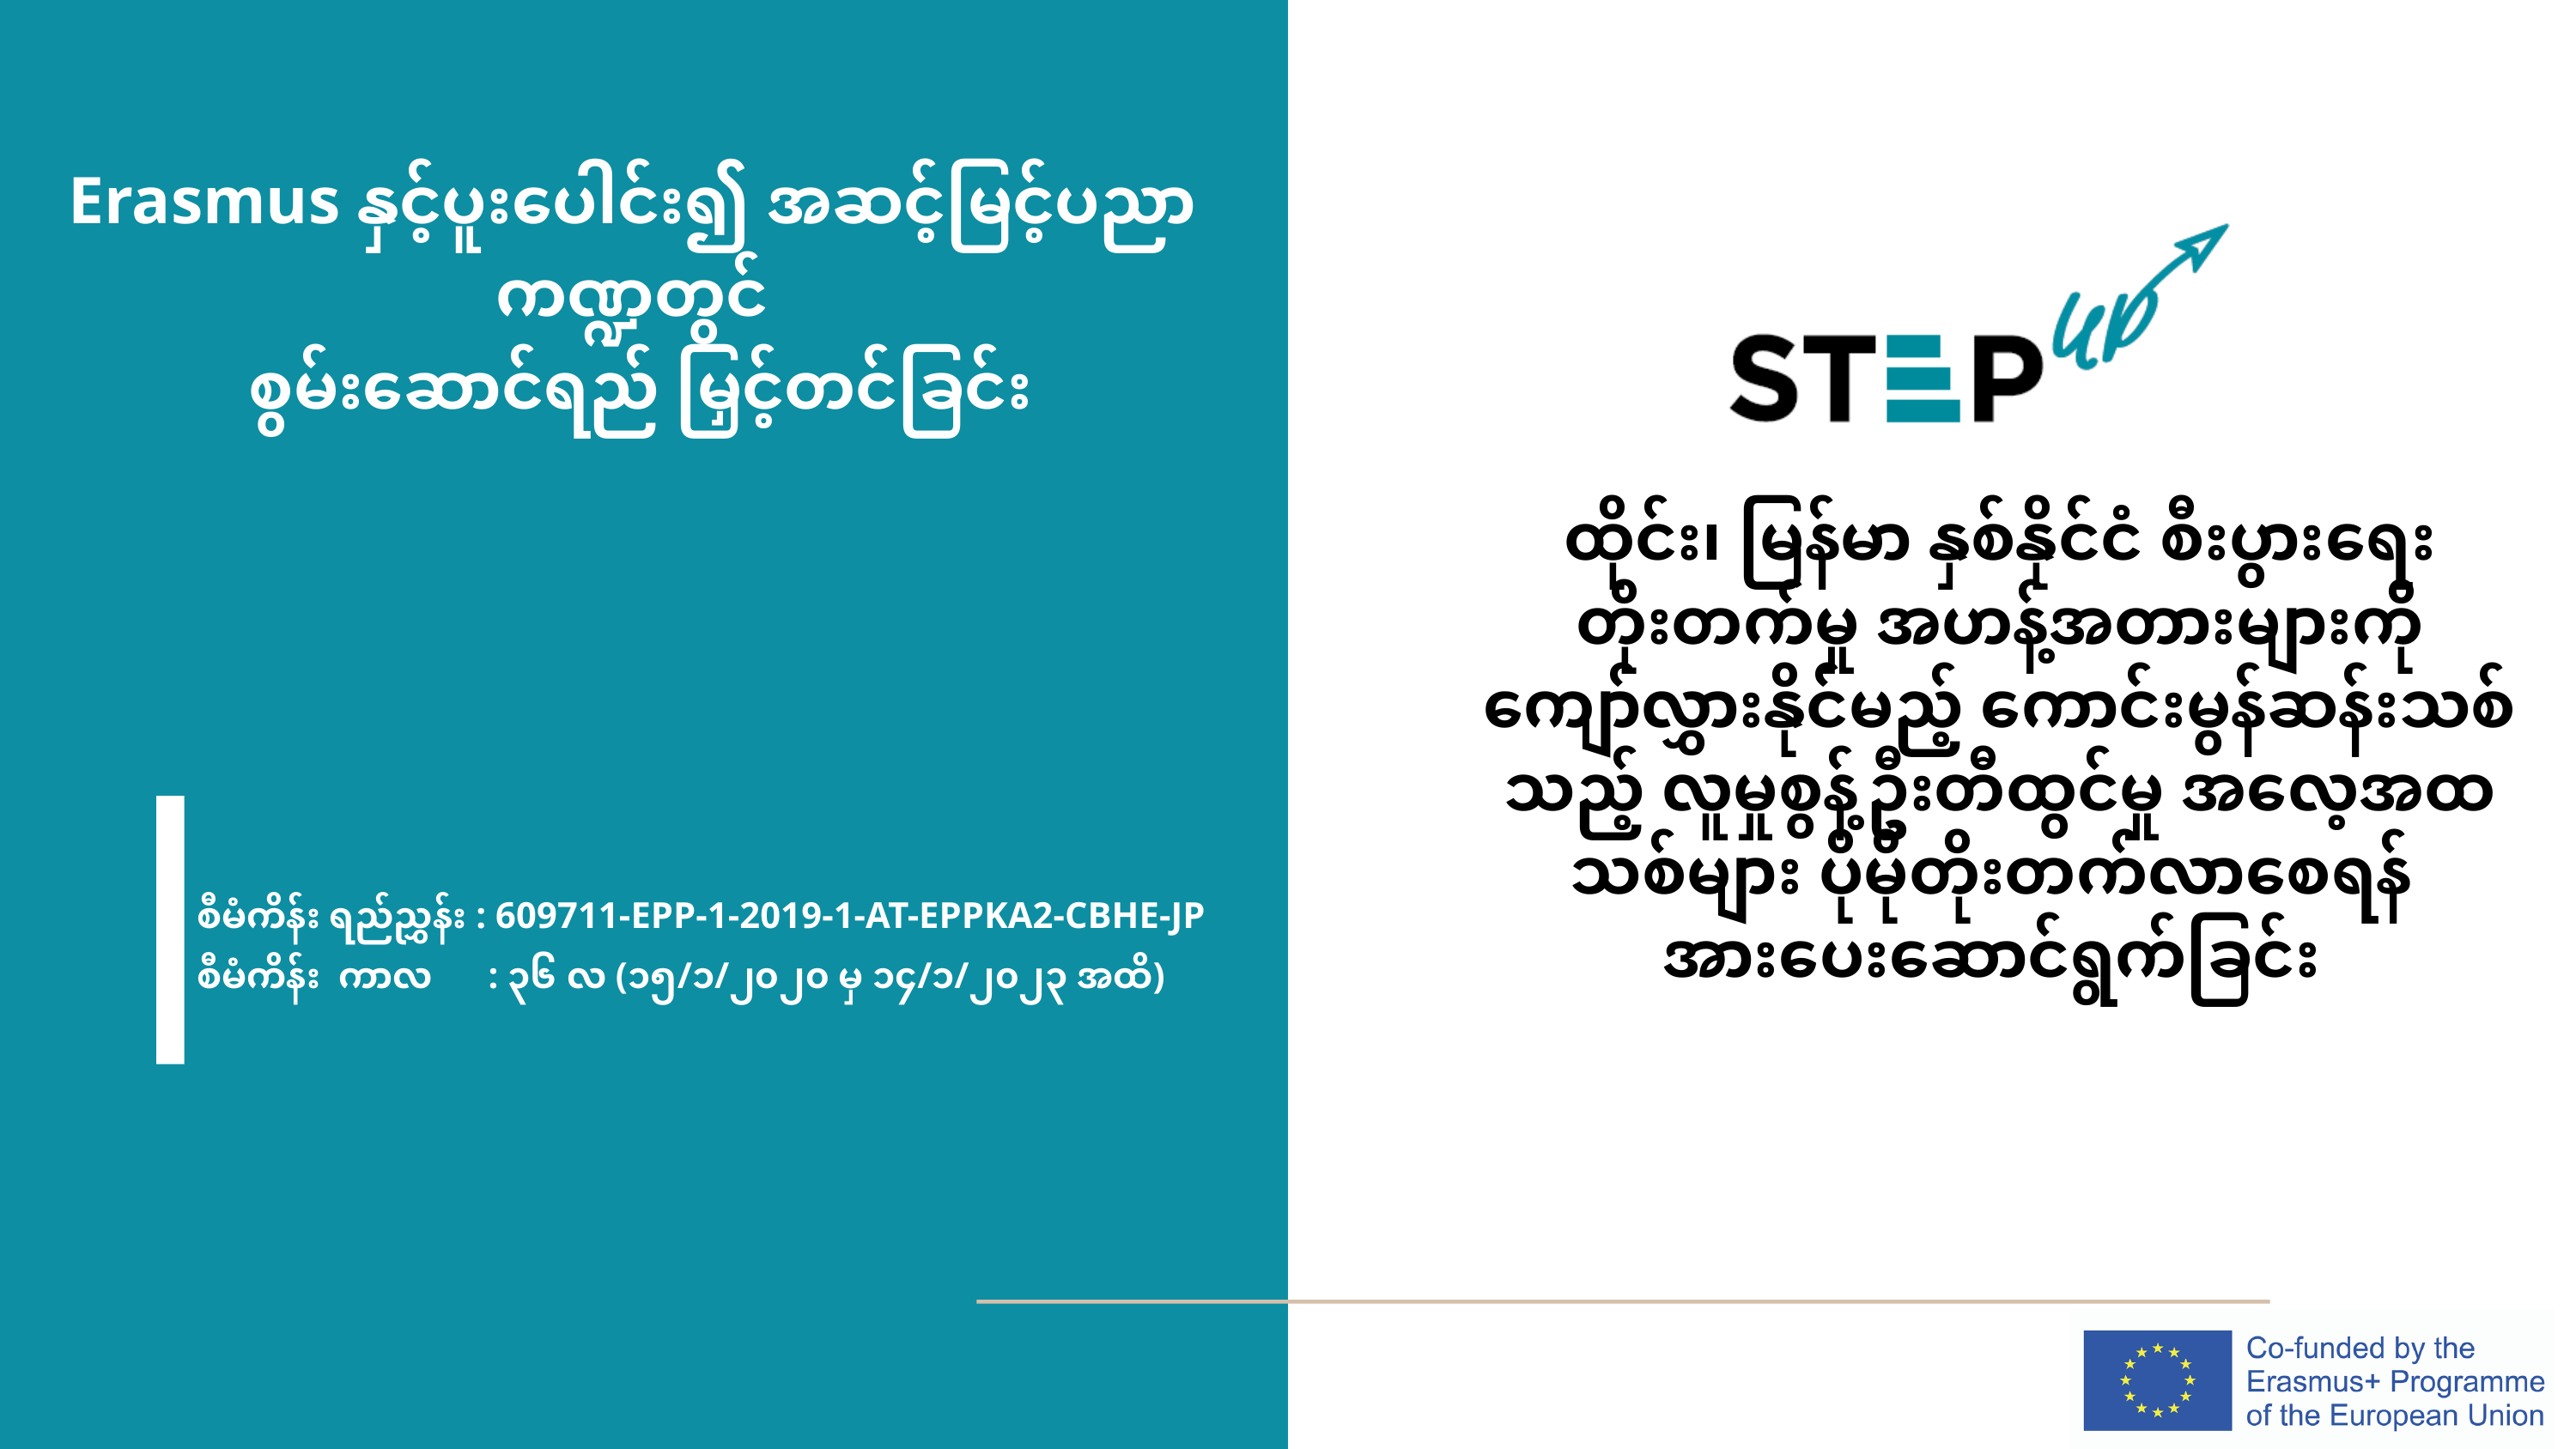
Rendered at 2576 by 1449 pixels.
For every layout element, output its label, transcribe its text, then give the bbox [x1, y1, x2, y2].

text_box [0, 0, 1288, 1449]
text_box ထိုင်း၊ မြန်မာ နှစ်နိုင်ငံ စီးပွားရေးတိုးတက်မှု အဟန့်အတားများကို ကျော်လွှားနိုင်မည့် ကောင်းမွန်ဆန်းသစ်သည့် လူမှုစွန့်ဦးတီထွင်မှု အလေ့အထသစ်များ ပိုမိုတိုးတက်လာစေရန် အားပေးဆောင်ရွက်ခြင်း [1445, 489, 2555, 991]
text_box စီမံကိန်း ရည်ညွှန်း : 609711-EPP-1-2019-1-AT-EPPKA2-CBHE-JP စီမံကိန်း ကာလ : ၃၆ လ (၁၅/၁/၂၀၂၀ မှ ၁၄/၁/၂၀၂၃ အထိ) [197, 876, 1305, 997]
picture [1686, 180, 2248, 456]
text_box [976, 1300, 2270, 1304]
text_box [156, 796, 185, 1064]
picture [2069, 1309, 2555, 1449]
text_box Erasmus နှင့်ပူးပေါင်း၍ အဆင့်မြင့်ပညာကဏ္ဍတွင် စွမ်းဆောင်ရည် မြှင့်တင်ခြင်း [0, 130, 1265, 435]
